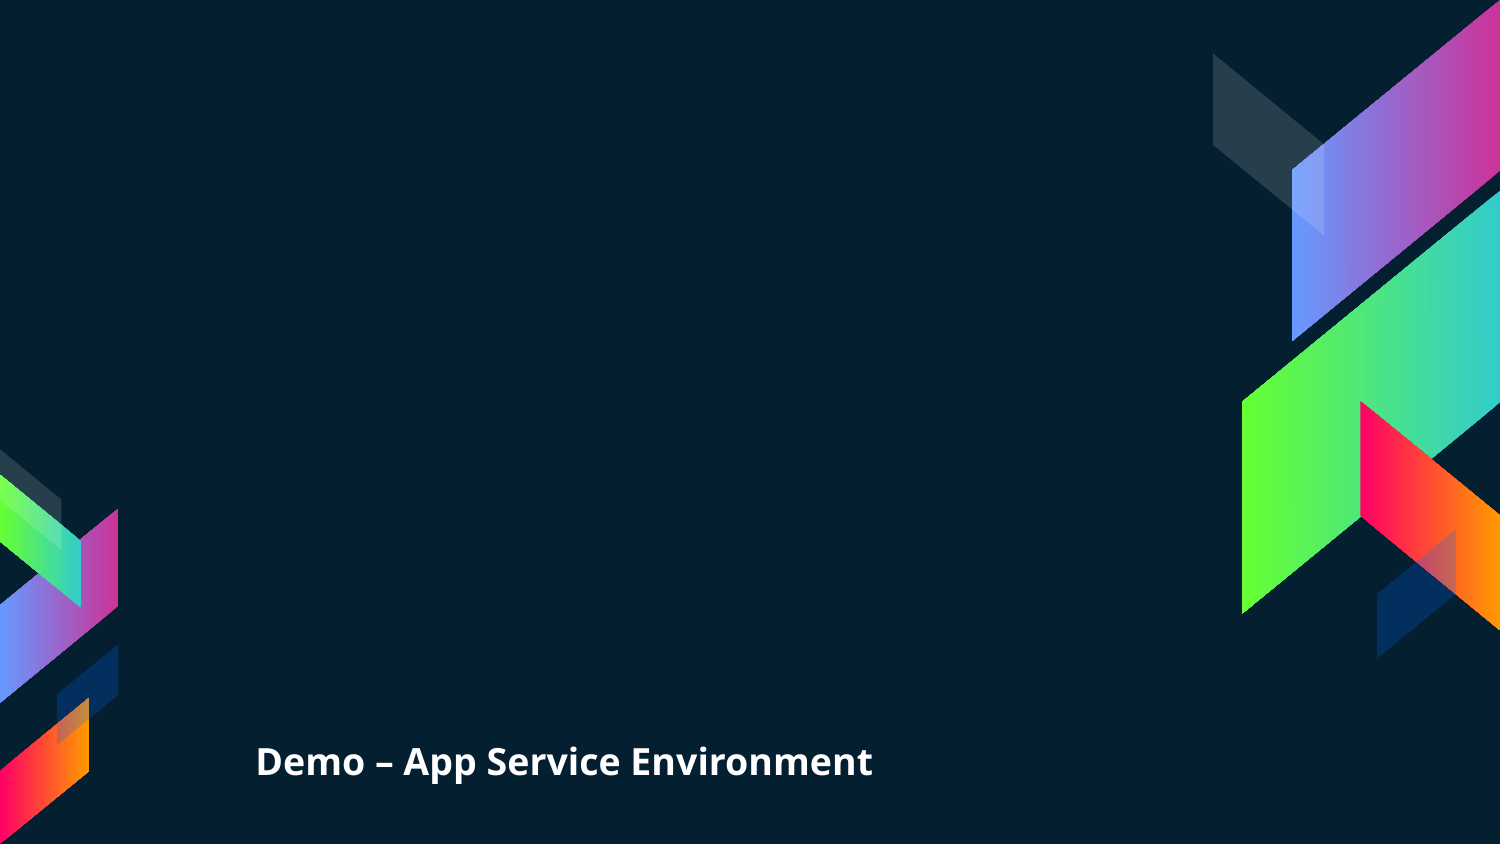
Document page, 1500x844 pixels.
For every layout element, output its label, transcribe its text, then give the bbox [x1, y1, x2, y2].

list Demo – App Service Environment [202, 722, 1298, 808]
